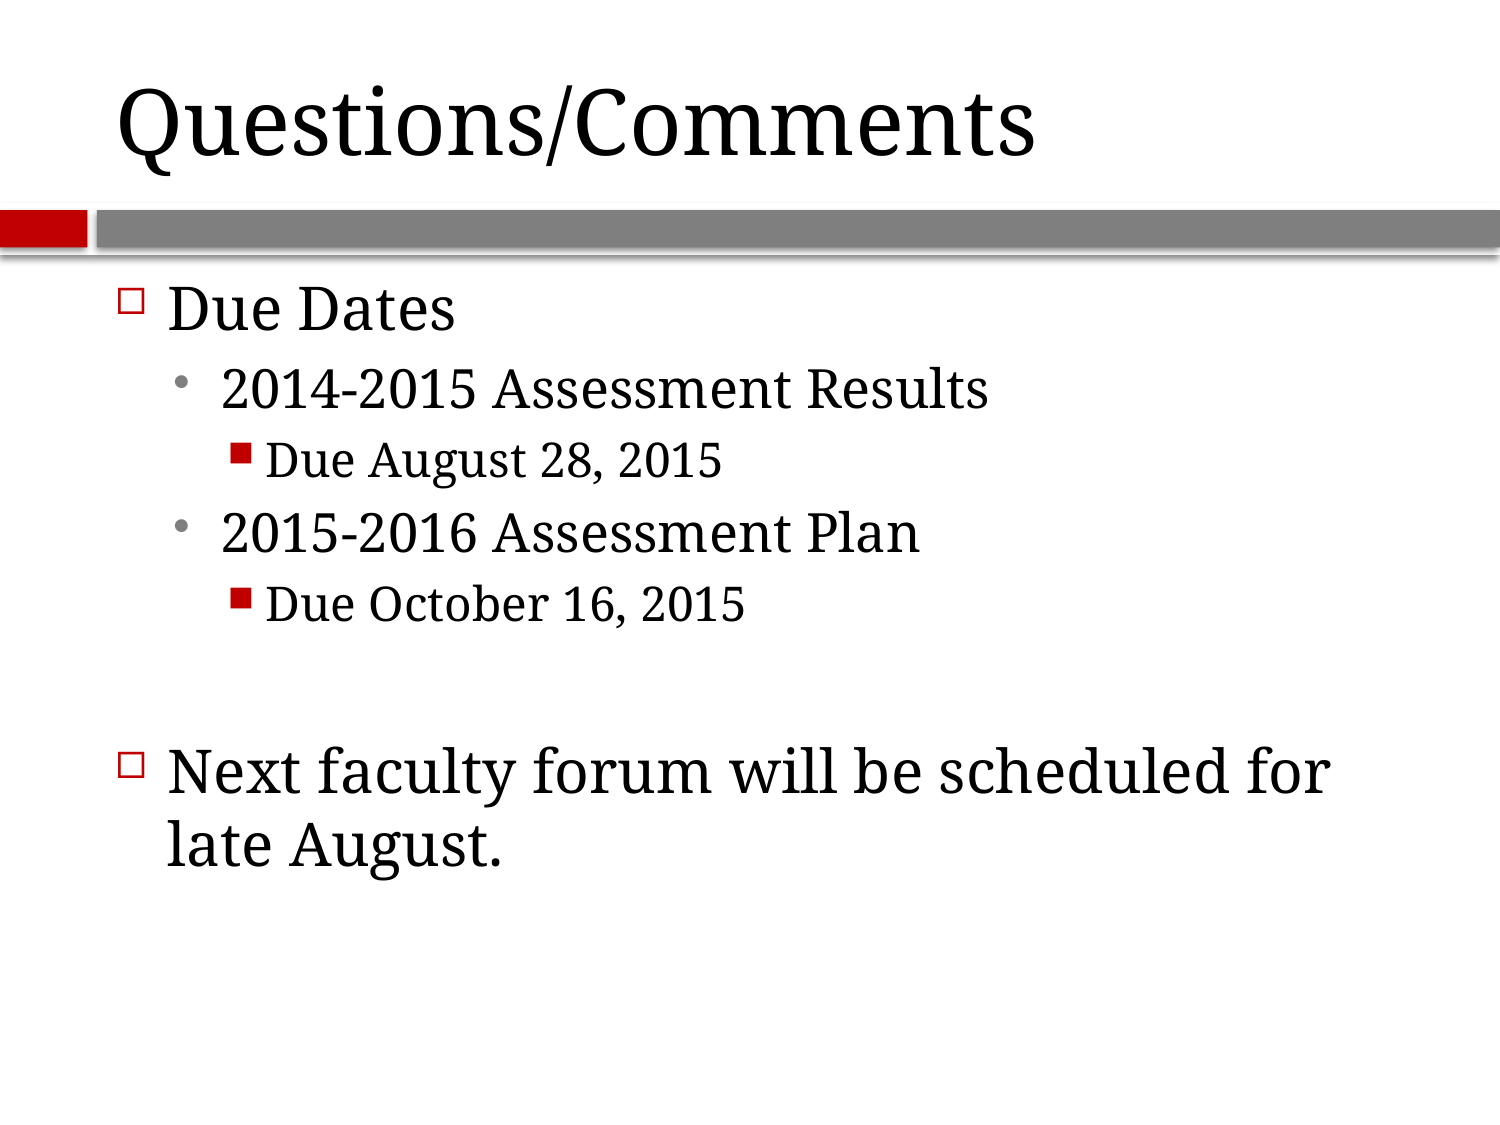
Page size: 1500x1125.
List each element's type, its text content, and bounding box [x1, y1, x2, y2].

list Due Dates 2014-2015 Assessment Results Due August 28, 2015 2015-2016 Assessment Plan Due October 16, 2015 Next faculty forum will be scheduled for late August. [100, 262, 1438, 1000]
title Questions/Comments [100, 37, 1438, 200]
